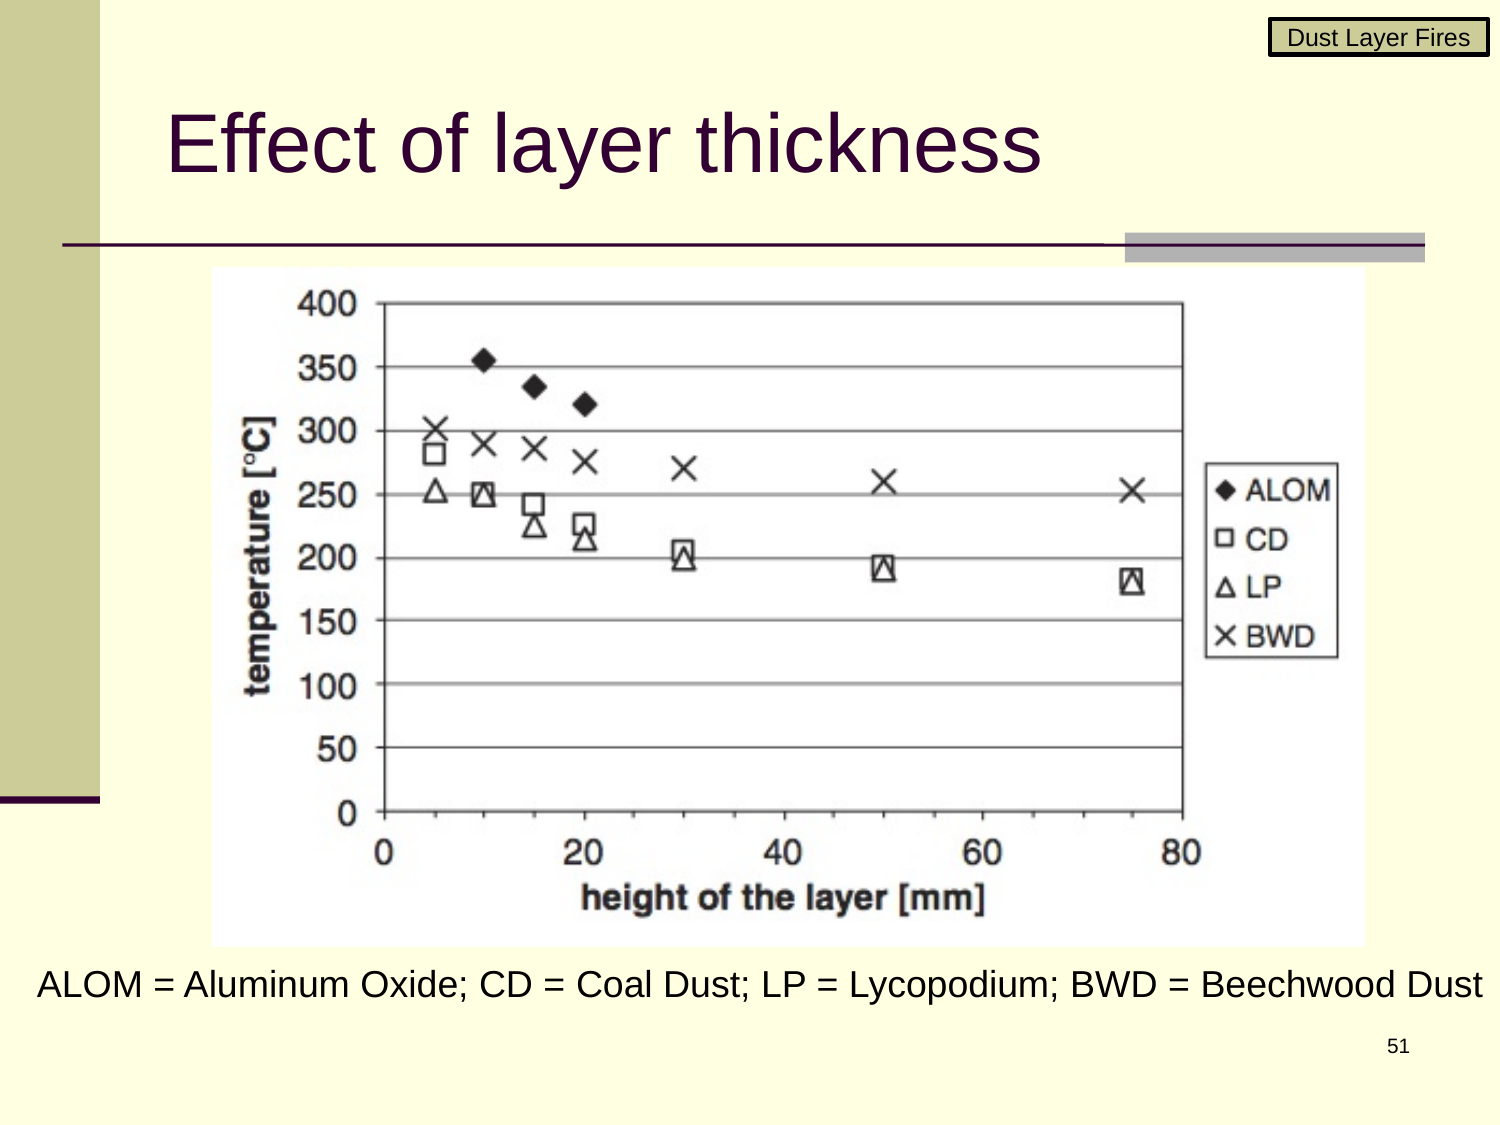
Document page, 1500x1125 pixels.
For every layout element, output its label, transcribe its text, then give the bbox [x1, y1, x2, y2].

title Effect of layer thickness [150, 45, 1425, 234]
text_box Dust Layer Fires [1268, 17, 1490, 57]
picture [211, 266, 1365, 947]
text_box ALOM = Aluminum Oxide; CD = Coal Dust; LP = Lycopodium; BWD = Beechwood Dust [22, 952, 1500, 1012]
slide_number 51 [1112, 1025, 1425, 1100]
